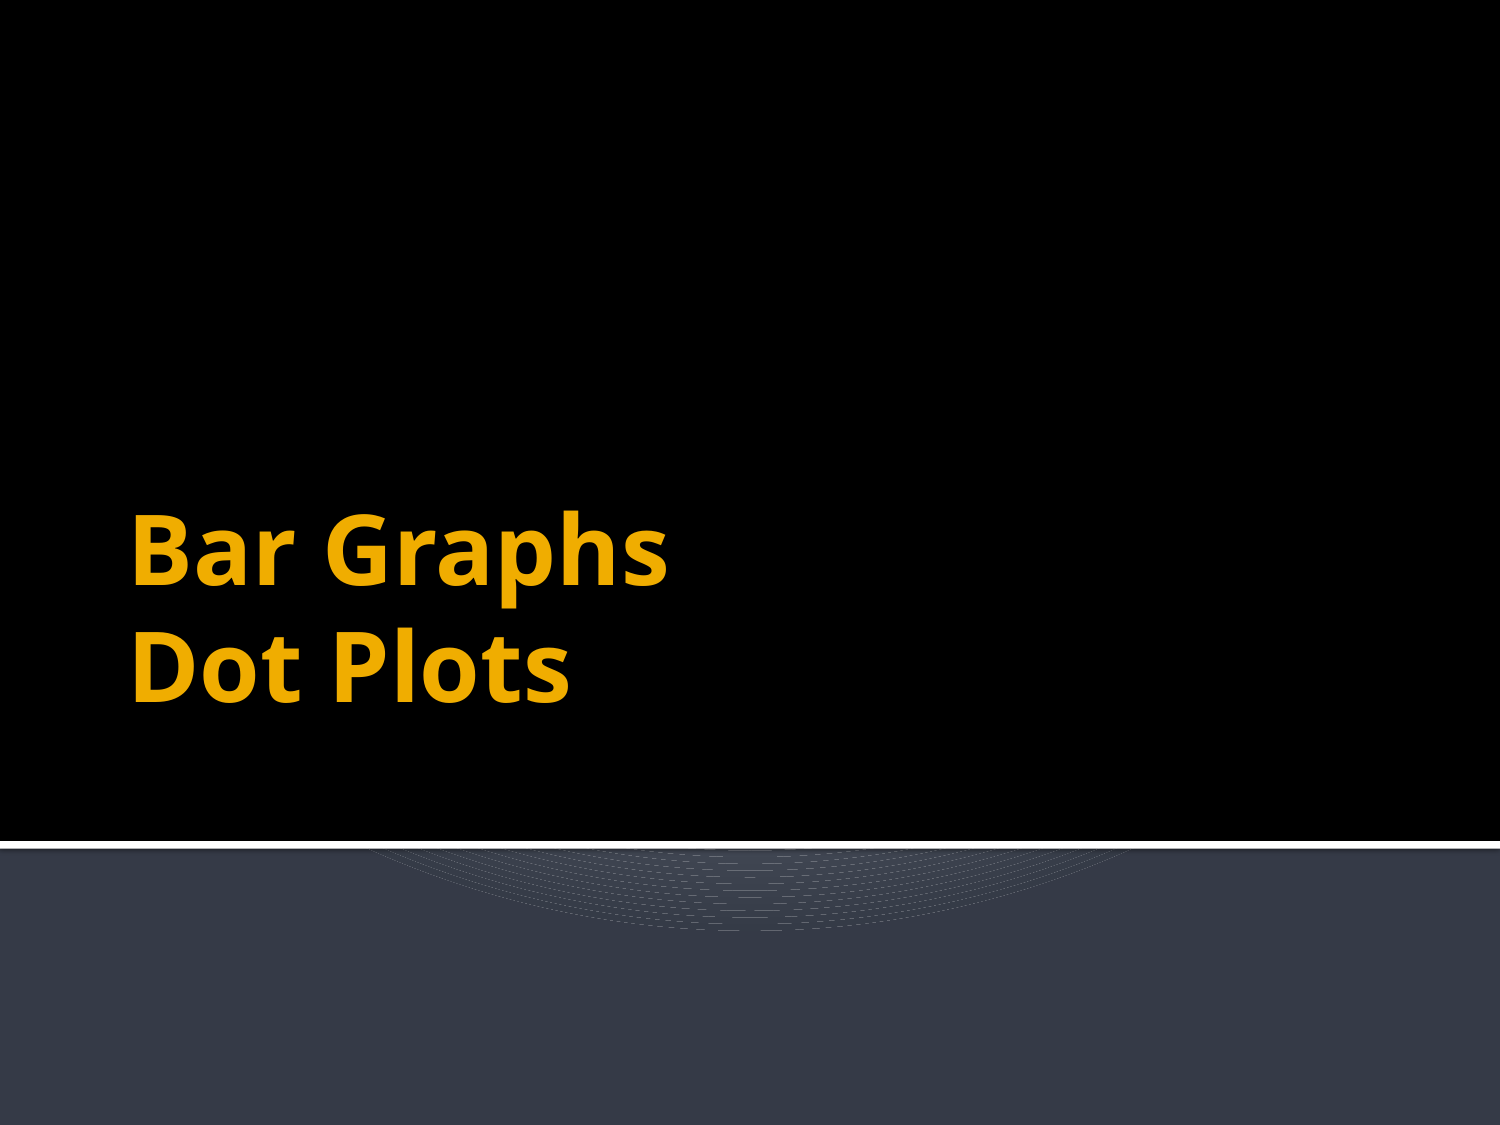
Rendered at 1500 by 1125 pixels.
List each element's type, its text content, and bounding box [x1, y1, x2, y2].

title Bar Graphs Dot Plots [112, 487, 1438, 825]
